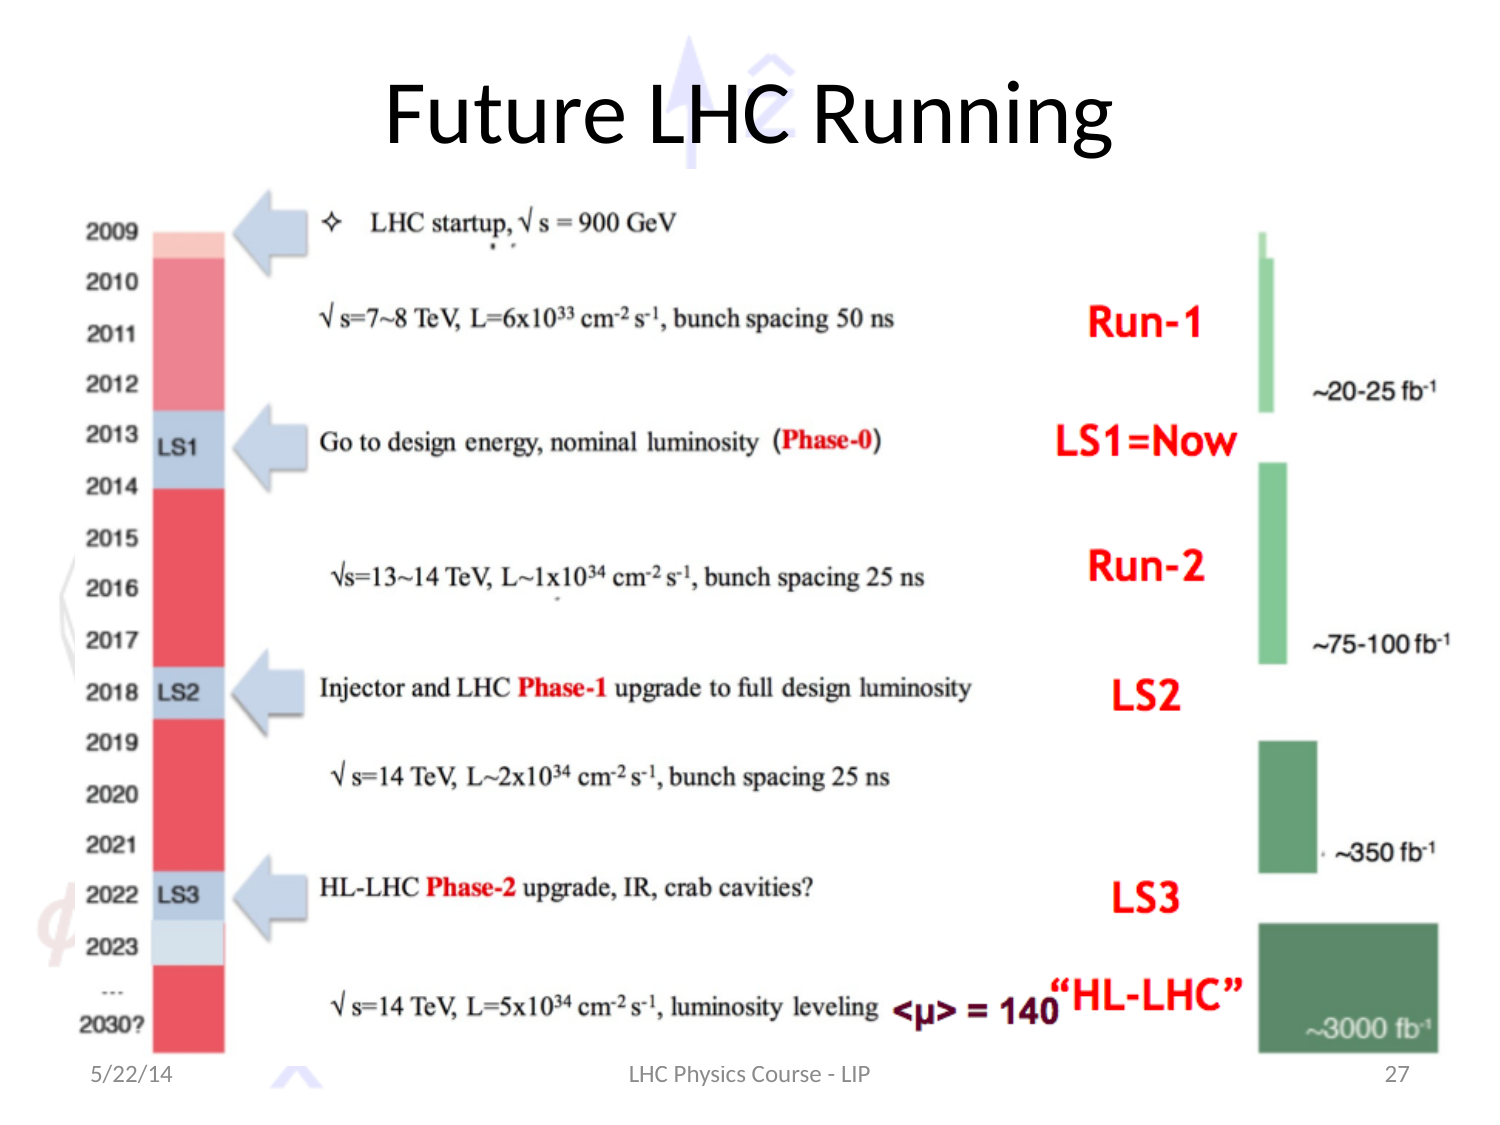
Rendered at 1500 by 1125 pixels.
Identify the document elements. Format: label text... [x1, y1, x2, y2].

picture [74, 168, 1458, 1066]
slide_number 27 [1074, 1075, 1425, 1103]
title Future LHC Running [75, 45, 1425, 167]
footer LHC Physics Course - LIP [512, 1075, 988, 1103]
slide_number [75, 1074, 425, 1103]
